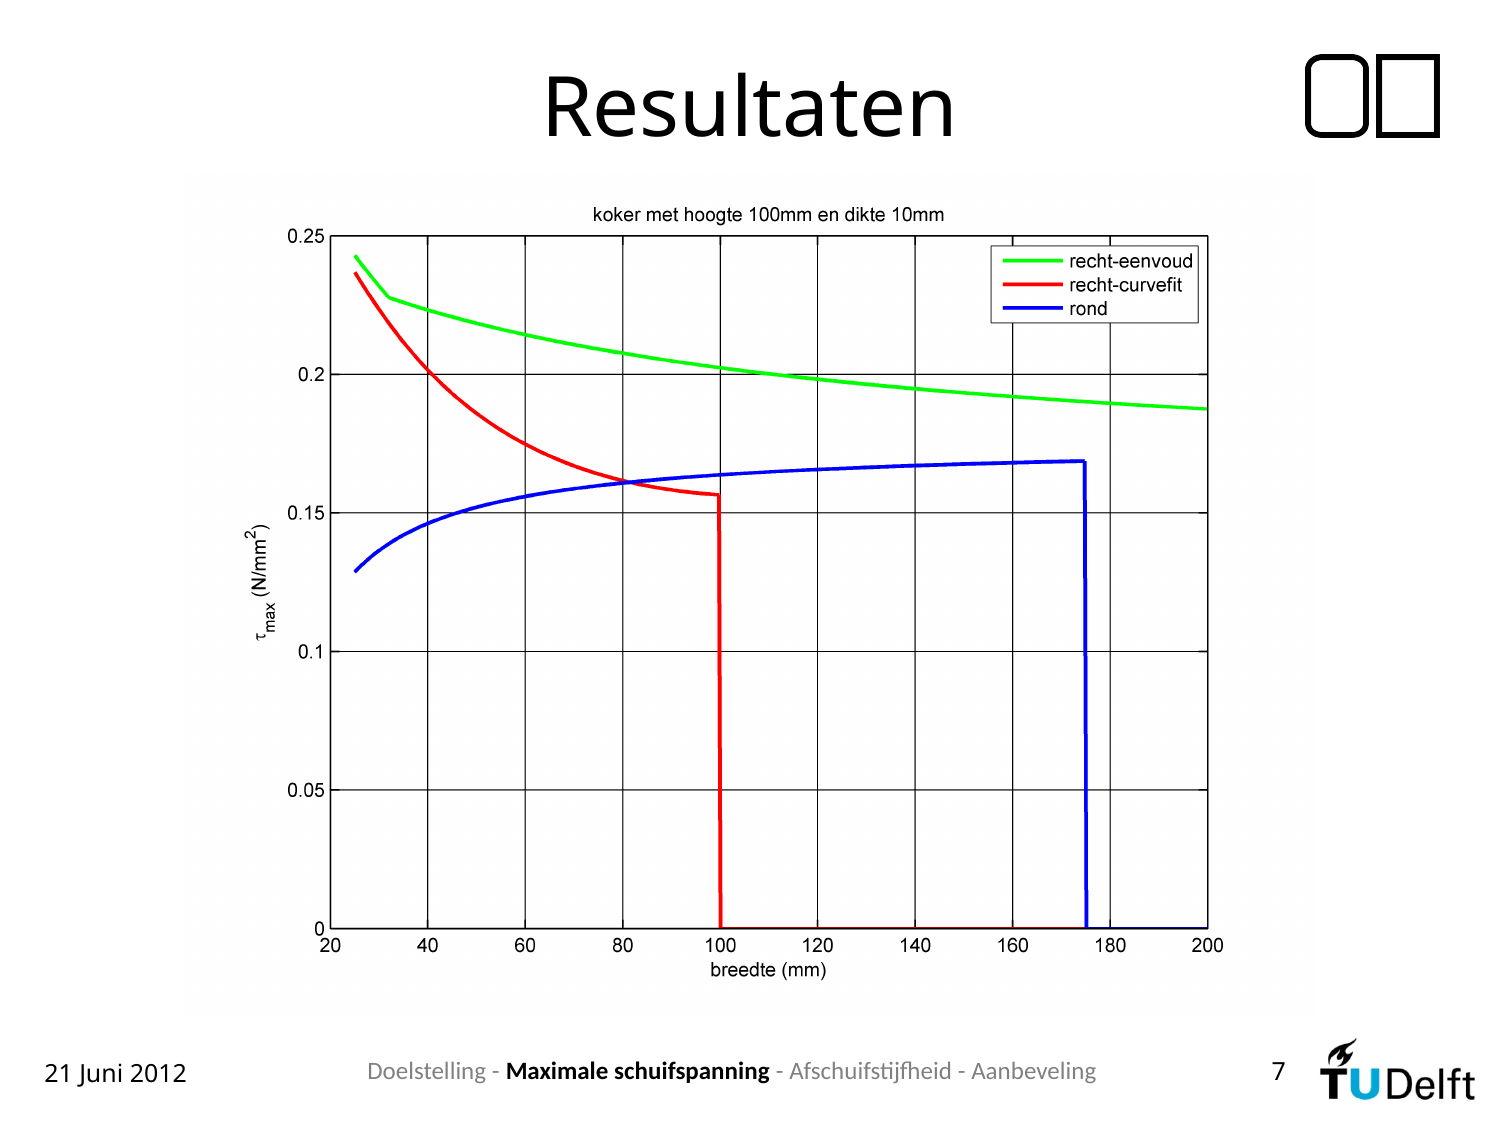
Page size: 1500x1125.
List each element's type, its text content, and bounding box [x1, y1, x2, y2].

title Resultaten [75, 45, 1425, 161]
picture [1305, 1034, 1489, 1114]
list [182, 172, 1316, 1022]
slide_number 7 [950, 1042, 1301, 1103]
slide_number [29, 1042, 380, 1103]
picture [1304, 54, 1369, 138]
text_box Doelstelling - Maximale schuifspanning - Afschuifstijfheid - Aanbeveling [218, 1046, 1247, 1092]
picture [1375, 54, 1440, 138]
